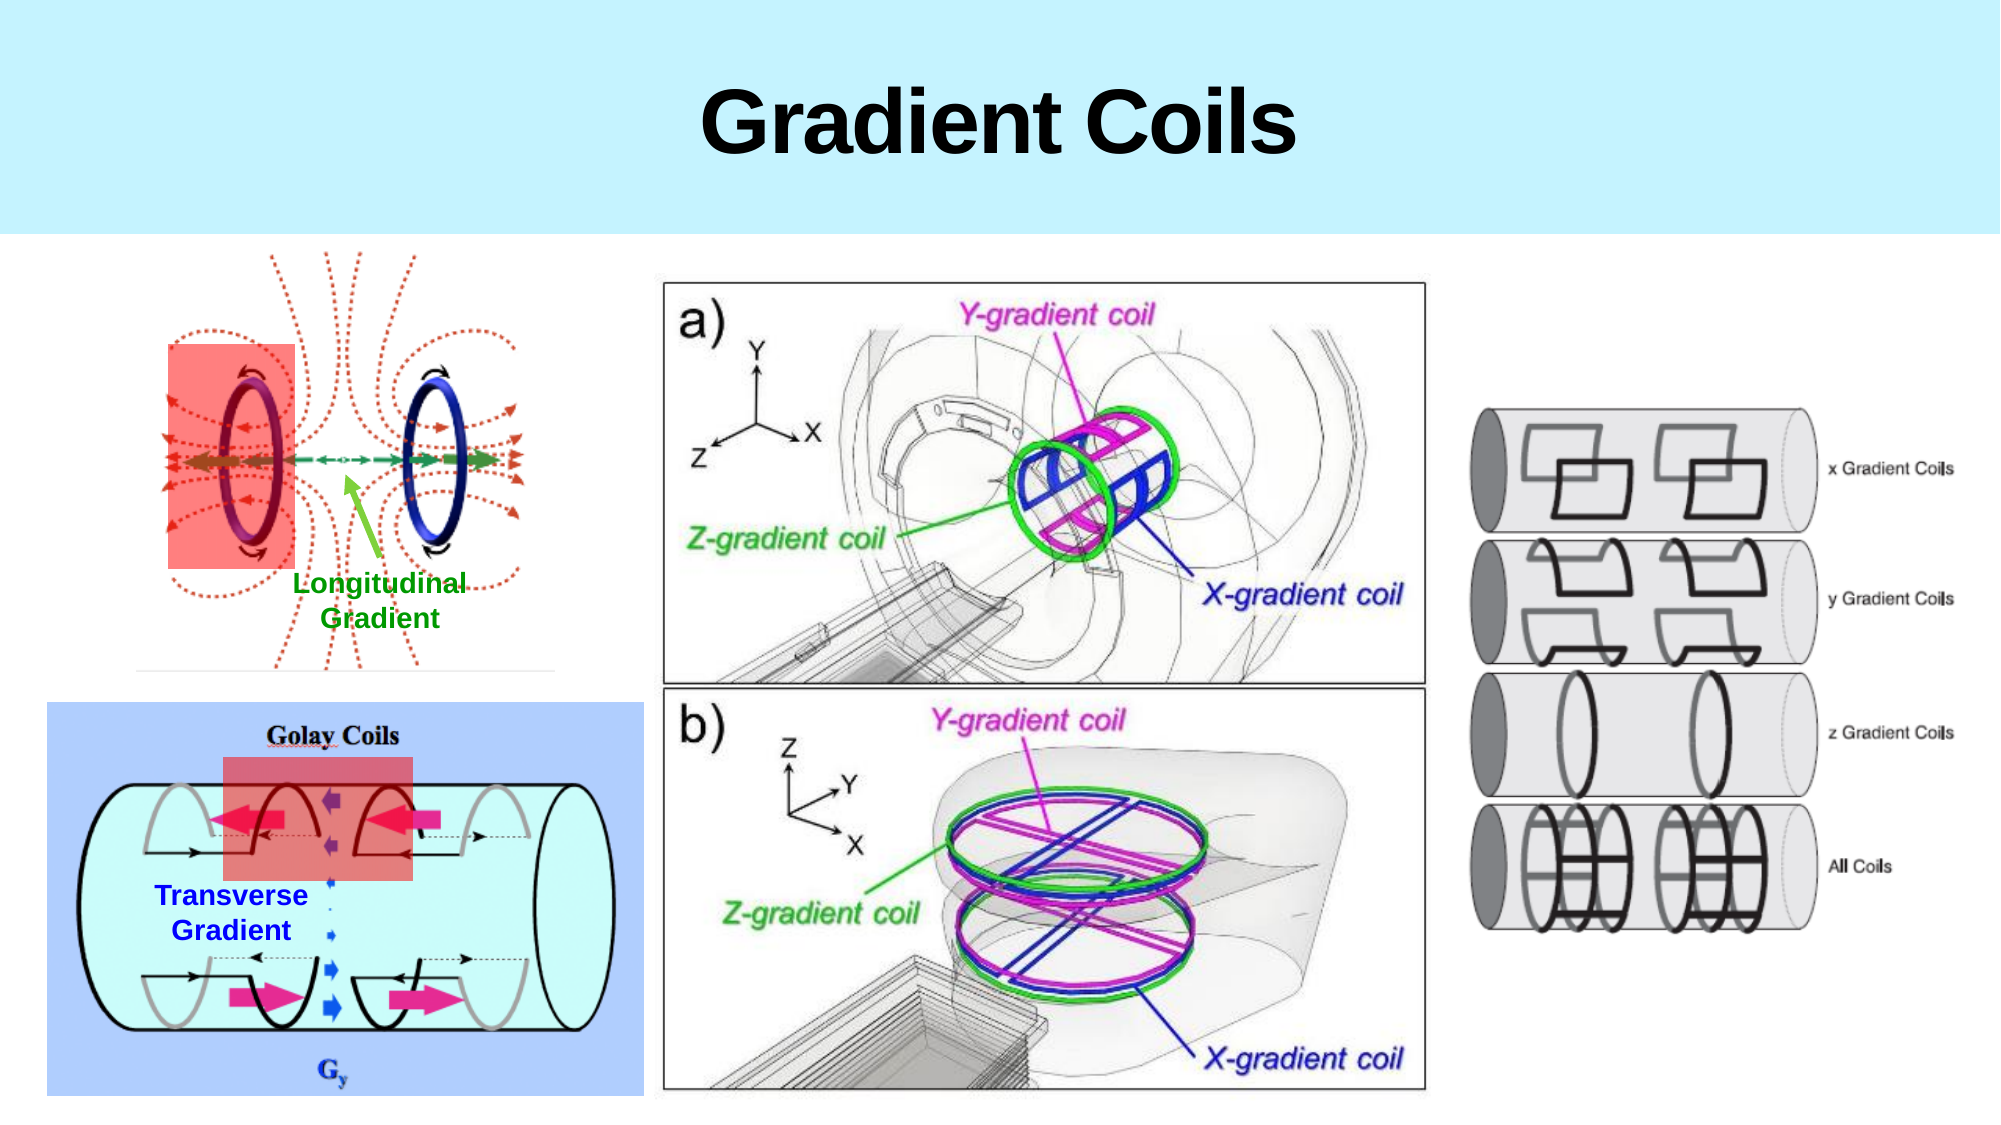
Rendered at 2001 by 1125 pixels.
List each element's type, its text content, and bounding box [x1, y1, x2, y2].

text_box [345, 473, 381, 558]
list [1453, 402, 1986, 941]
picture [46, 702, 645, 1096]
title Gradient Coils [0, 0, 2000, 234]
picture [654, 273, 1434, 1101]
picture [135, 246, 556, 672]
